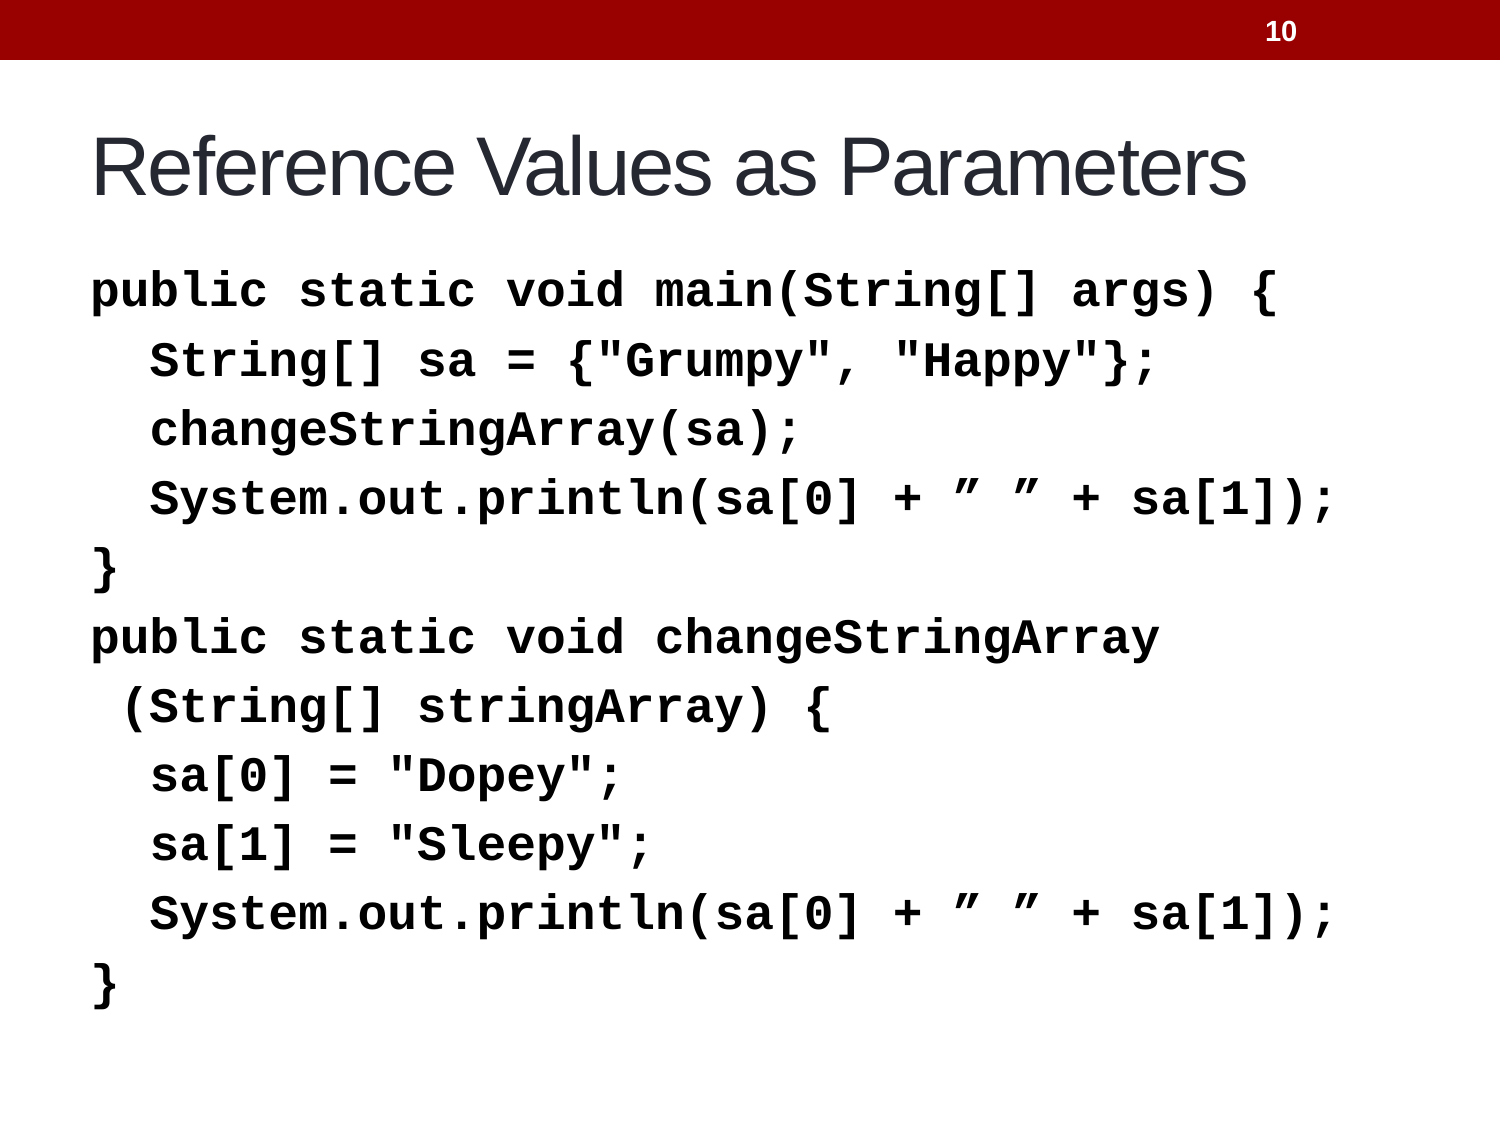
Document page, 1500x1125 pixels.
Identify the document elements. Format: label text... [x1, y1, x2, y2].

title Reference Values as Parameters [75, 75, 1500, 250]
slide_number 10 [1250, 3, 1425, 57]
list public static void main(String[] args) { String[] sa = {"Grumpy", "Happy"}; changeStringArray(sa); System.out.println(sa[0] + ” ” + sa[1]); } public static void changeStringArray (String[] stringArray) { sa[0] = "Dopey"; sa[1] = "Sleepy"; System.out.println(sa[0] + ” ” + sa[1]); } [75, 250, 1438, 1075]
